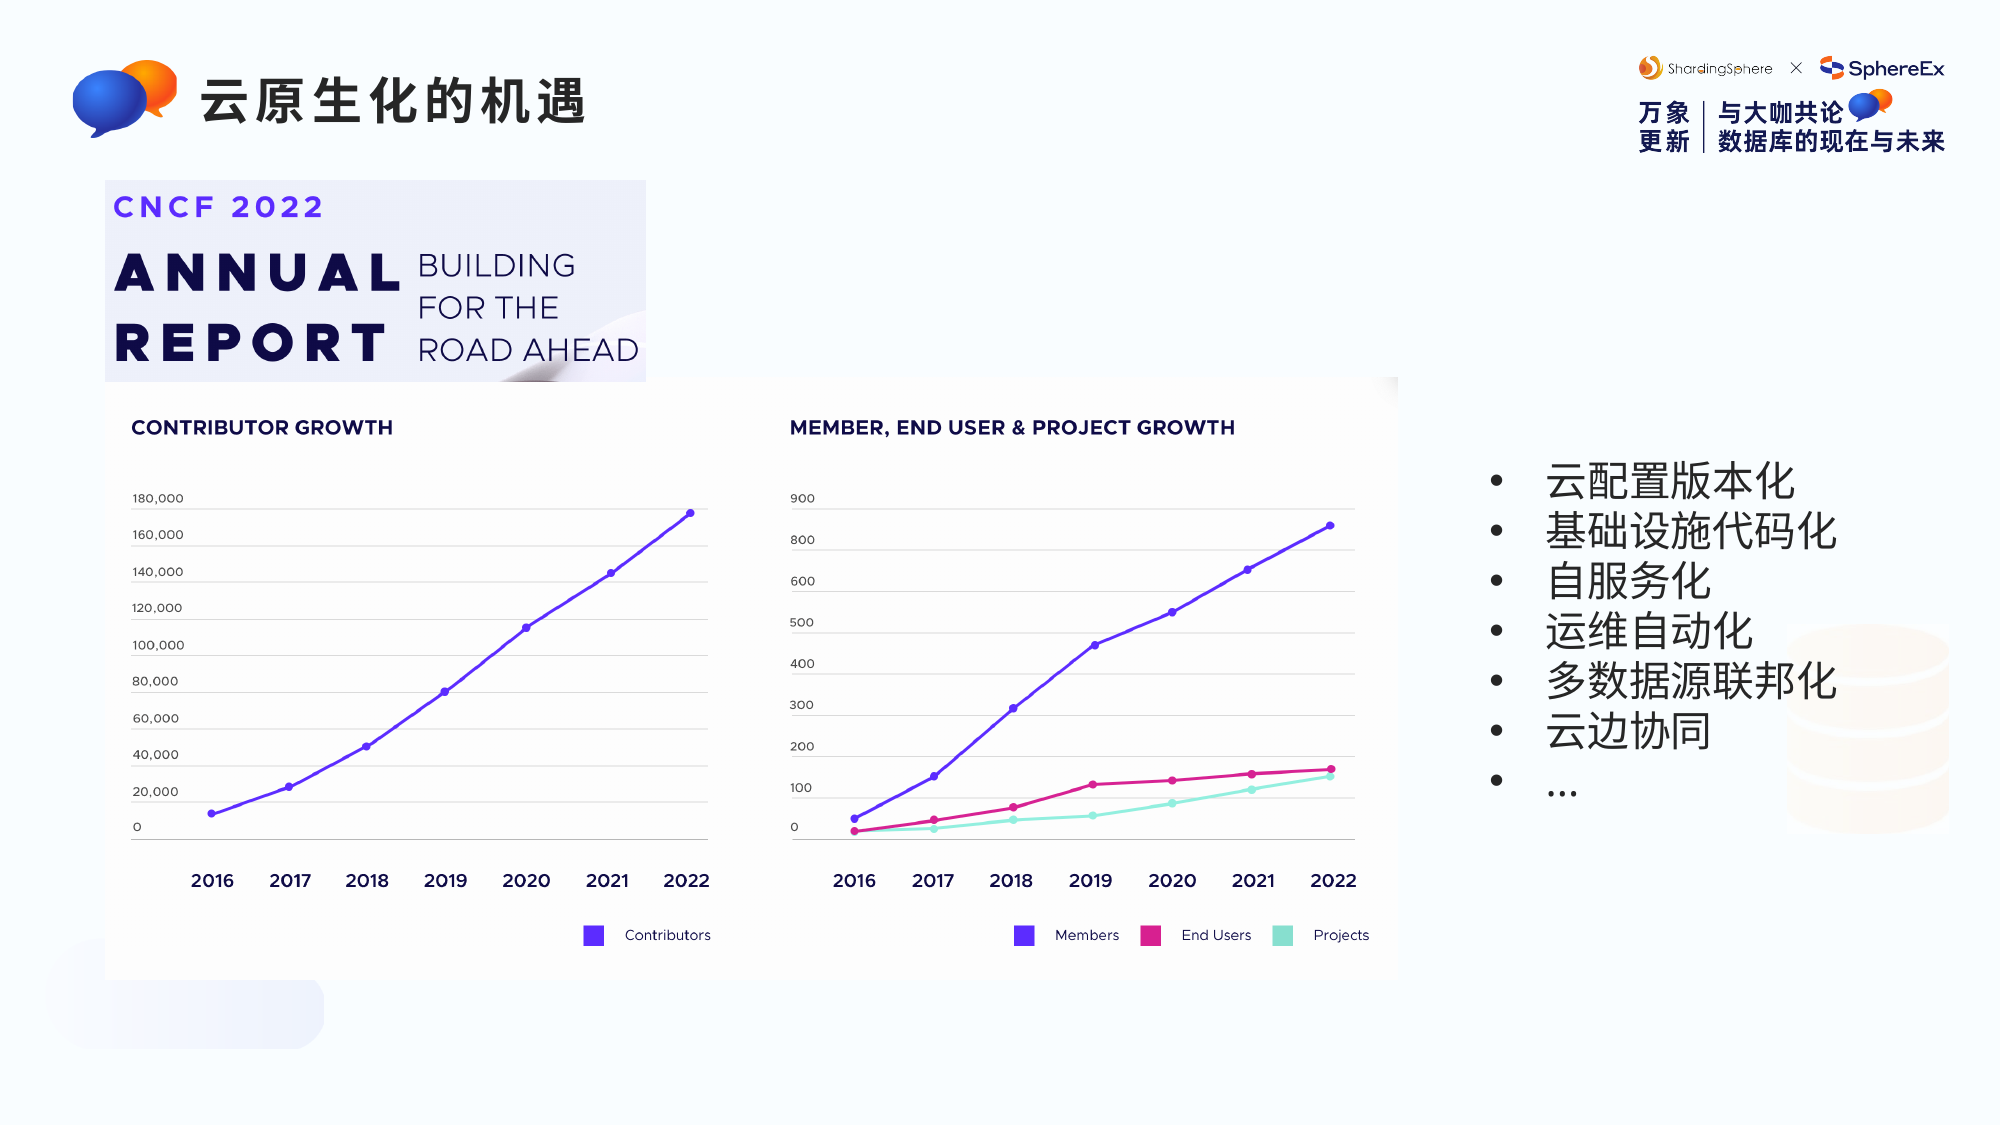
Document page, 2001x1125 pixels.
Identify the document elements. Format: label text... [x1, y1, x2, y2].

text_box 云原生化的机遇 [184, 61, 1573, 137]
text_box 云配置版本化 基础设施代码化 自服务化 运维自动化 多数据源联邦化 云边协同 ... [1474, 447, 1878, 813]
picture [105, 180, 1398, 980]
picture [1635, 52, 1949, 157]
